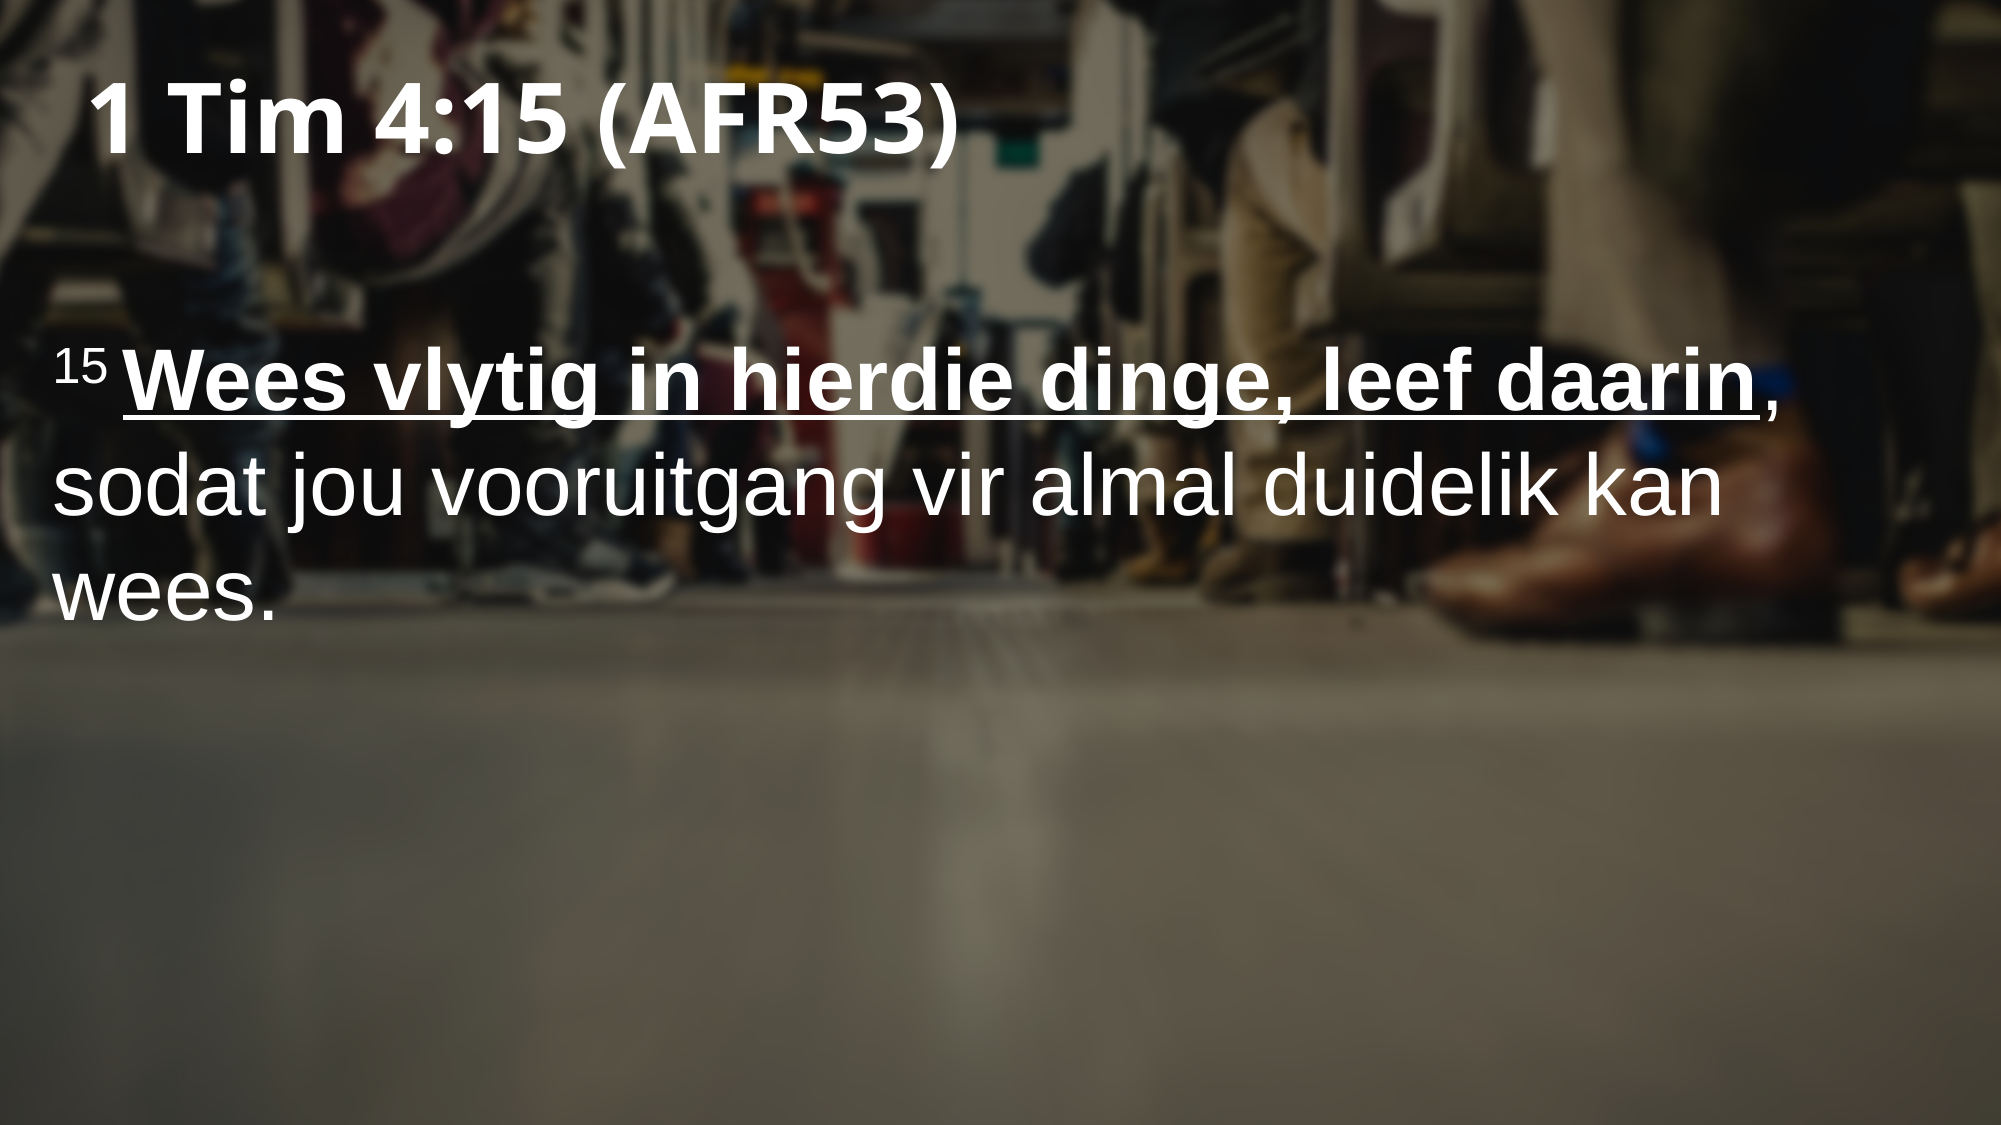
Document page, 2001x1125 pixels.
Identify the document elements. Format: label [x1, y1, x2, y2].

text_box [0, 0, 2000, 1125]
